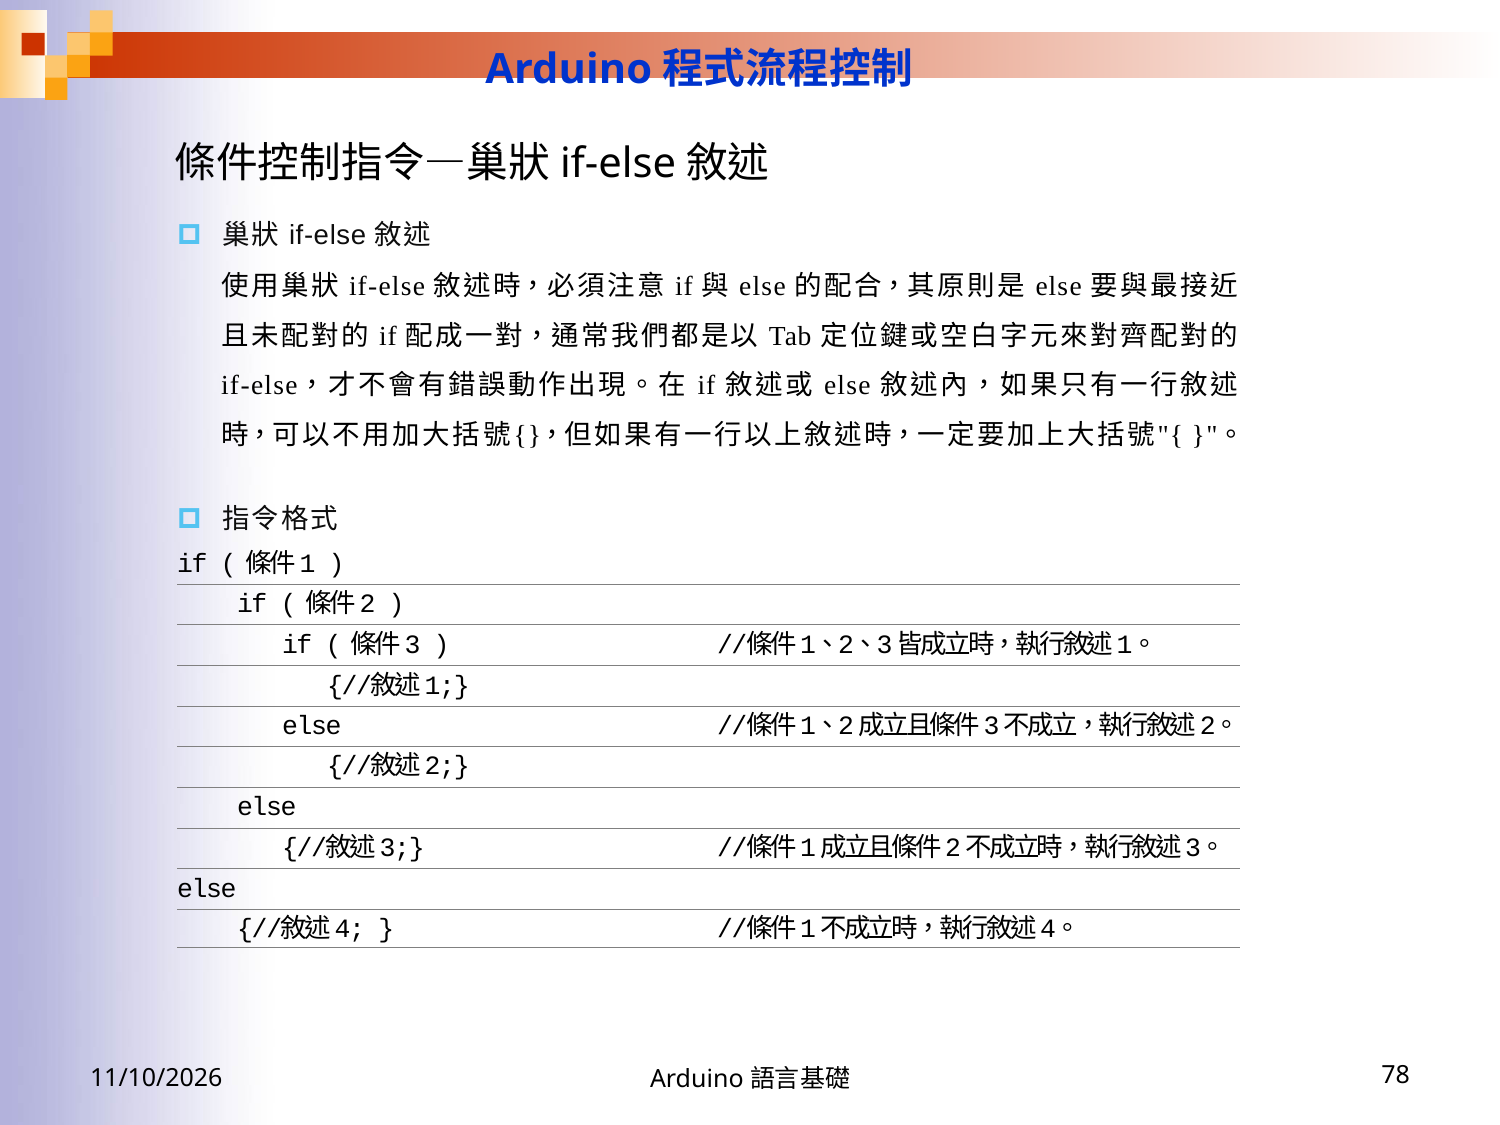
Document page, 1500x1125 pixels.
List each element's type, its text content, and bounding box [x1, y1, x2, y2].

picture [0, 0, 275, 55]
text_box Arduino程式流程控制 [470, 34, 928, 100]
slide_number 78 [1074, 1025, 1425, 1100]
picture [0, 78, 1241, 1125]
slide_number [75, 1024, 425, 1103]
text_box 條件控制指令—巢狀if-else敘述 [100, 122, 785, 252]
footer Arduino語言基礎 [512, 1025, 988, 1100]
